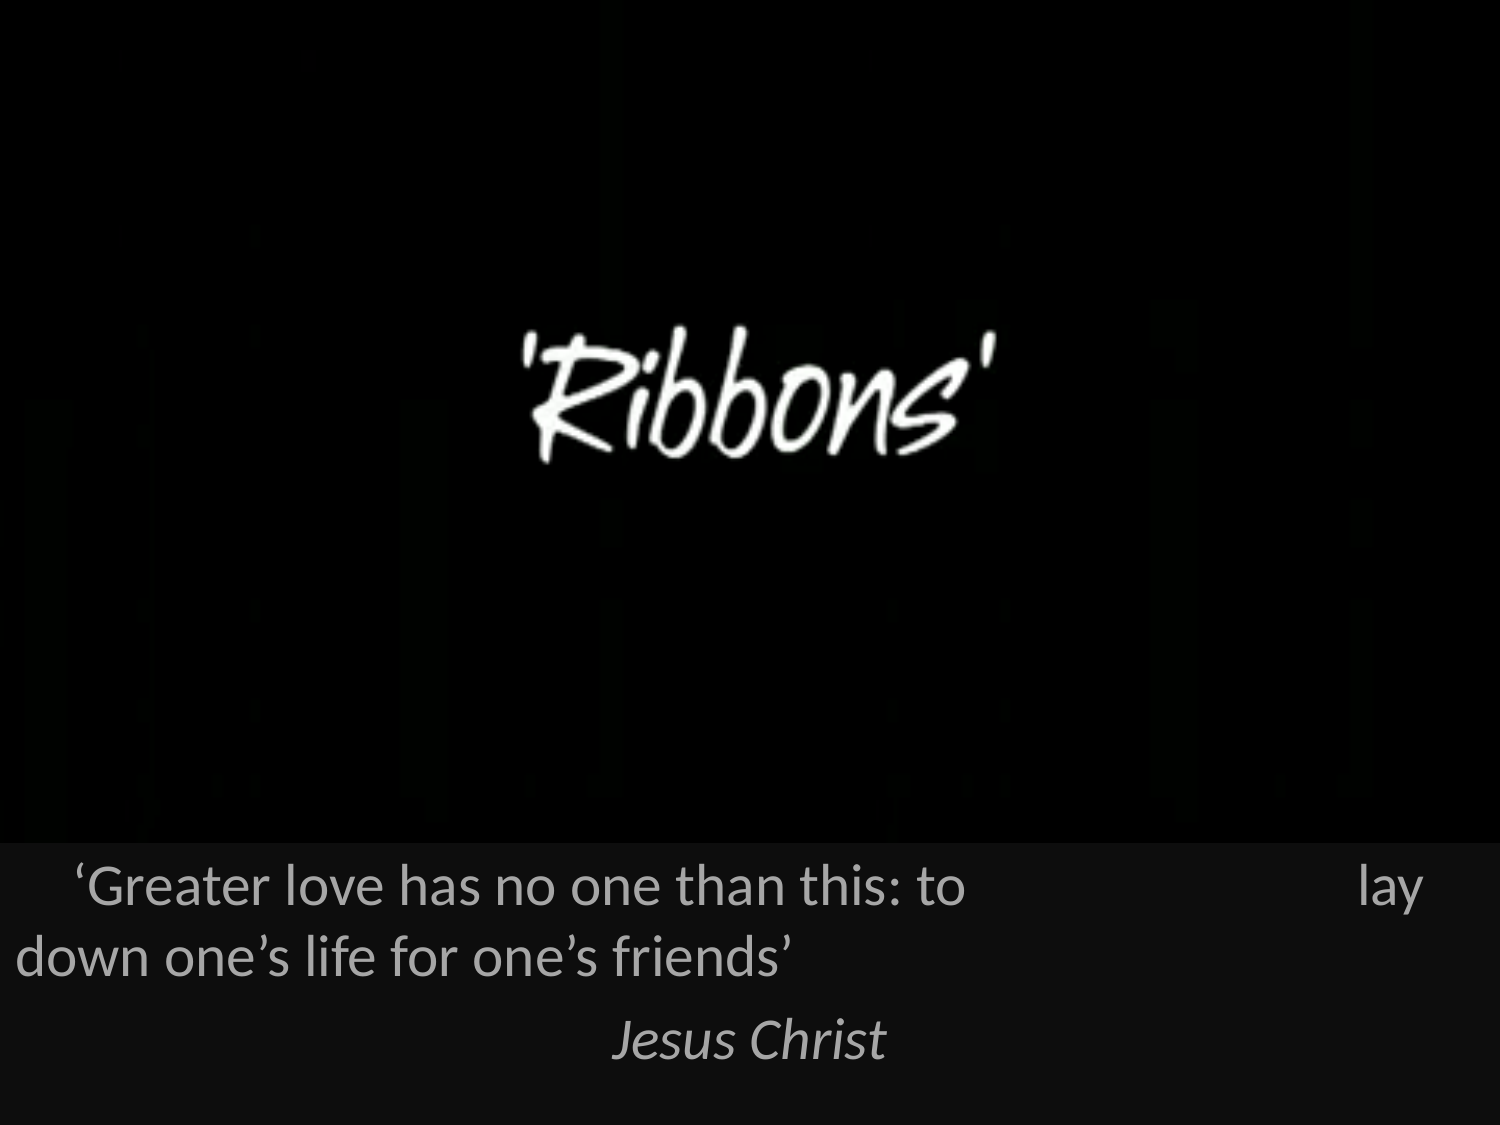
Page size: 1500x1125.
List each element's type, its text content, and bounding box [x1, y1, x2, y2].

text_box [0, 0, 1500, 844]
subtitle ‘Greater love has no one than this: to lay down one’s life for one’s friends’ Jesus Christ [0, 851, 1500, 1125]
picture [375, 844, 1125, 976]
